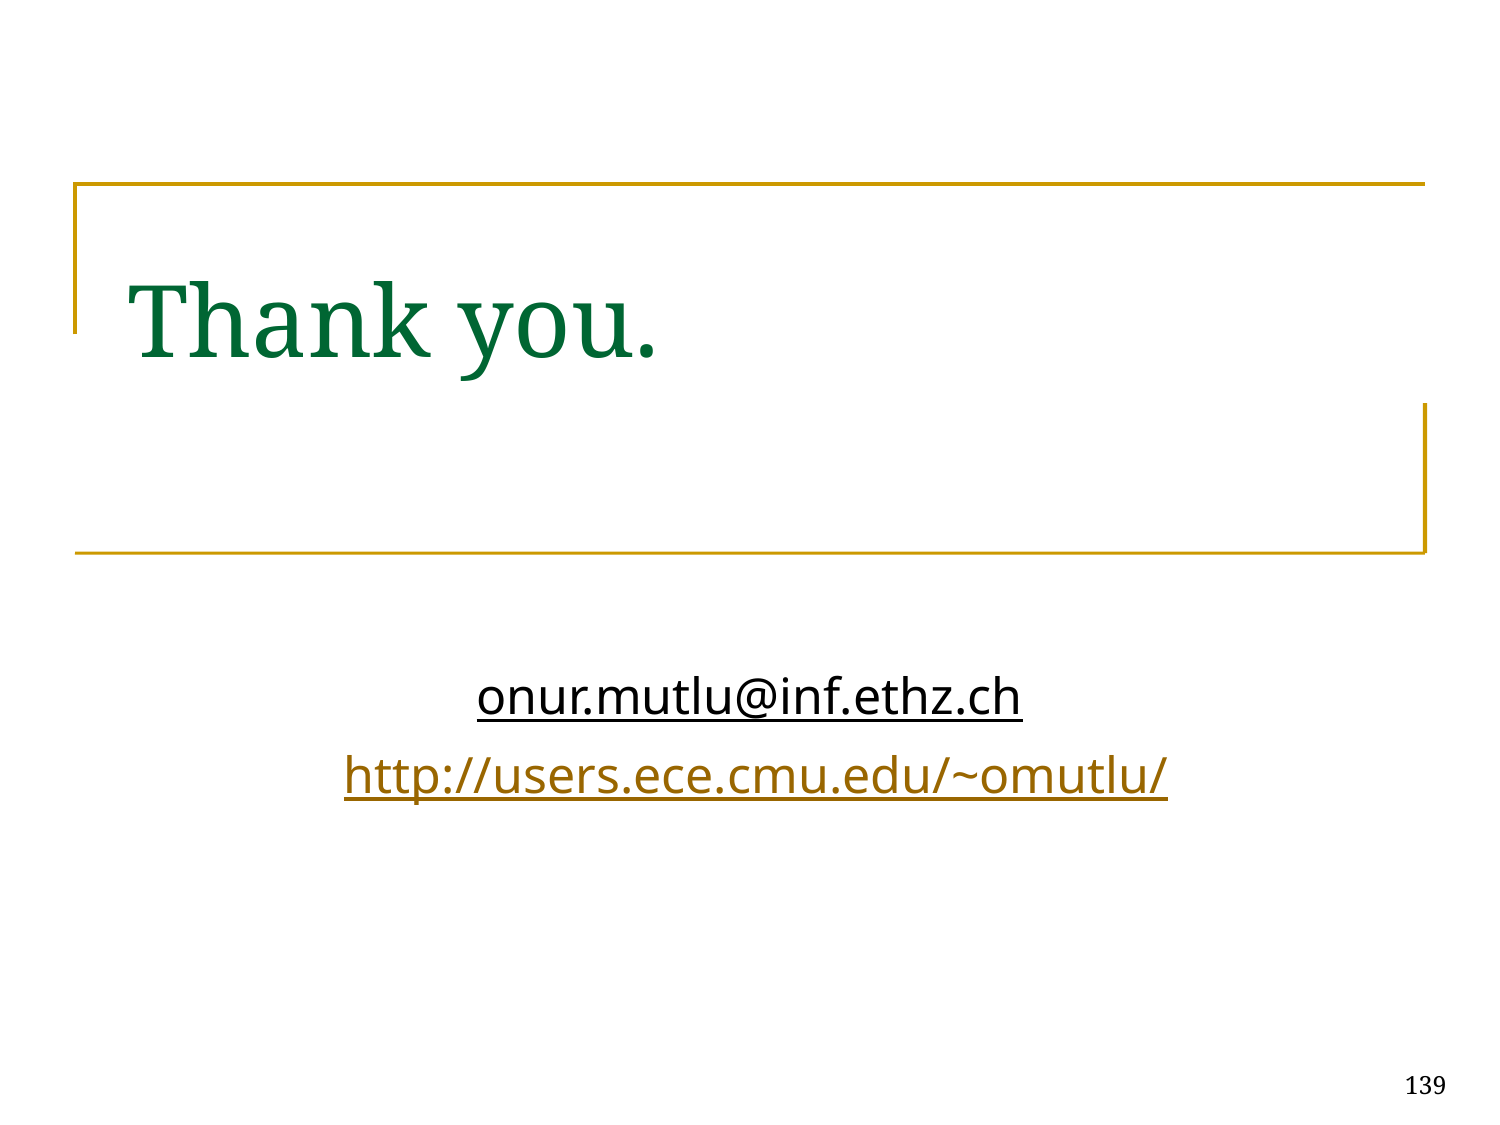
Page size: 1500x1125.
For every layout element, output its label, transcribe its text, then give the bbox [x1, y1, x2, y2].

subtitle onur.mutlu@inf.ethz.ch http://users.ece.cmu.edu/~omutlu/ [112, 587, 1400, 875]
title Thank you. [112, 249, 1413, 538]
slide_number 139 [1111, 1036, 1462, 1112]
